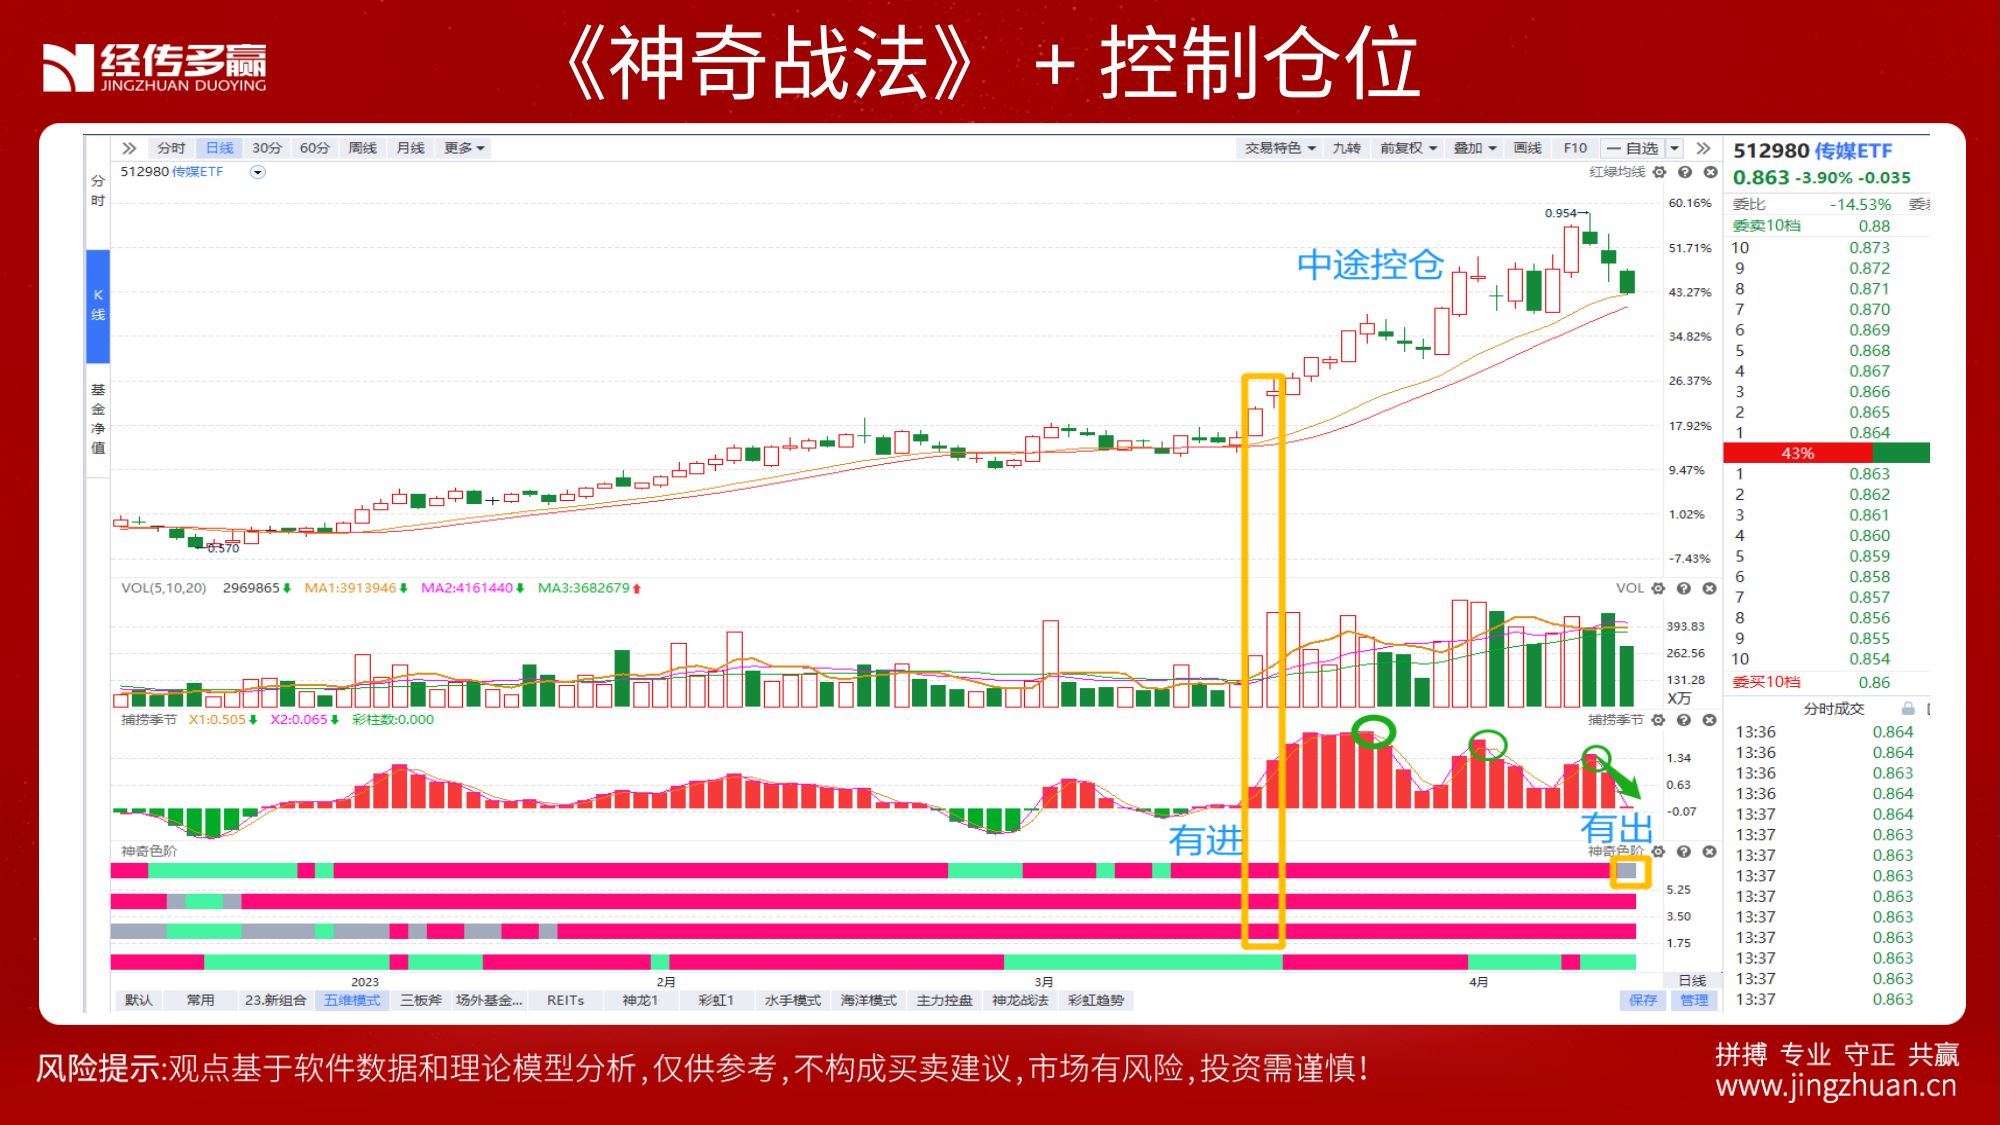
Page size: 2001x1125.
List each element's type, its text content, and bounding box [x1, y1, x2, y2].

picture [0, 0, 2001, 1125]
text_box 《神奇战法》+控制仓位 [474, 5, 1475, 134]
